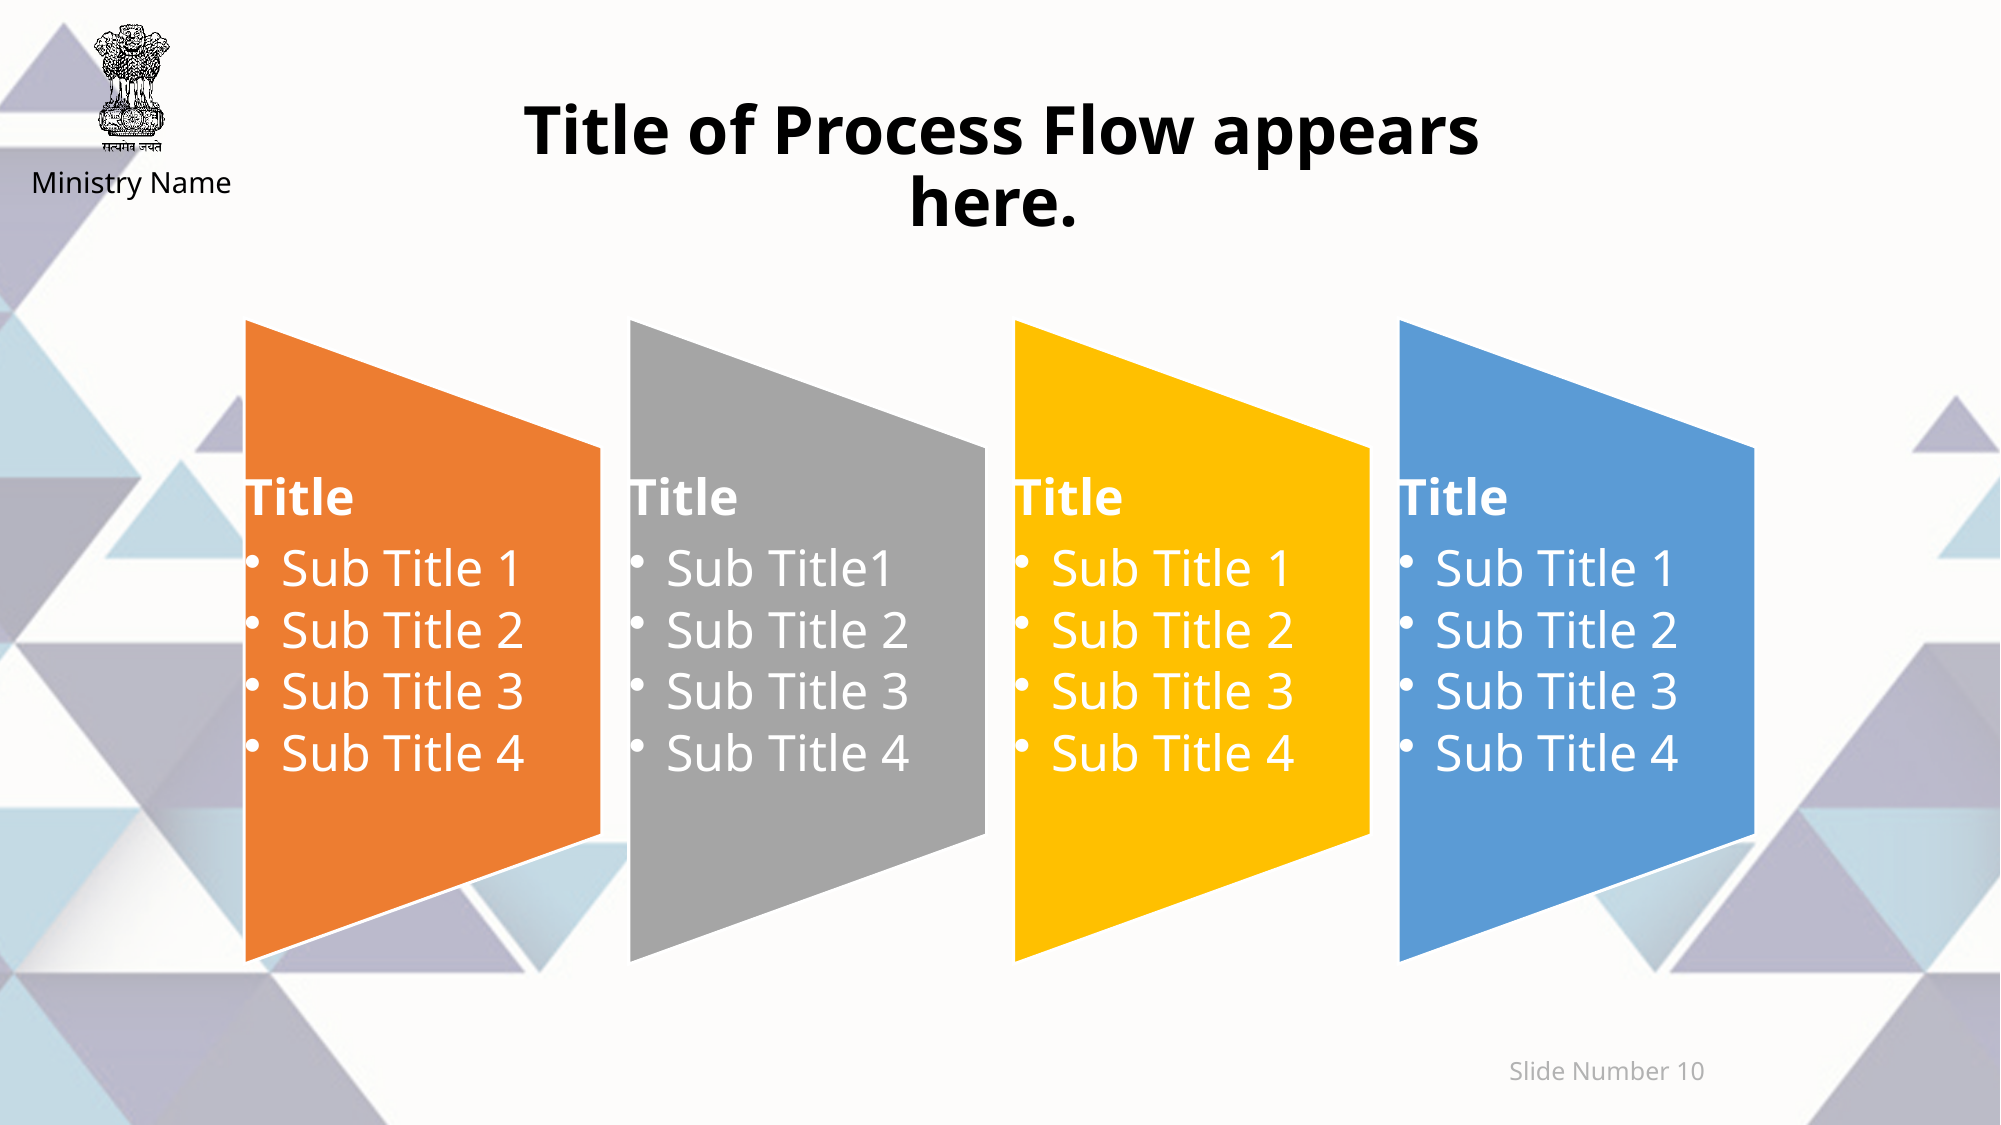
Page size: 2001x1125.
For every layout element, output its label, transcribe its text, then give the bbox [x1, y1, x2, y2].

list Ministry Name [0, 161, 268, 260]
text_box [243, 317, 1757, 965]
picture [90, 19, 174, 156]
text_box Title of Process Flow appears here. [491, 89, 1513, 249]
slide_number 10 [1269, 1042, 1720, 1103]
